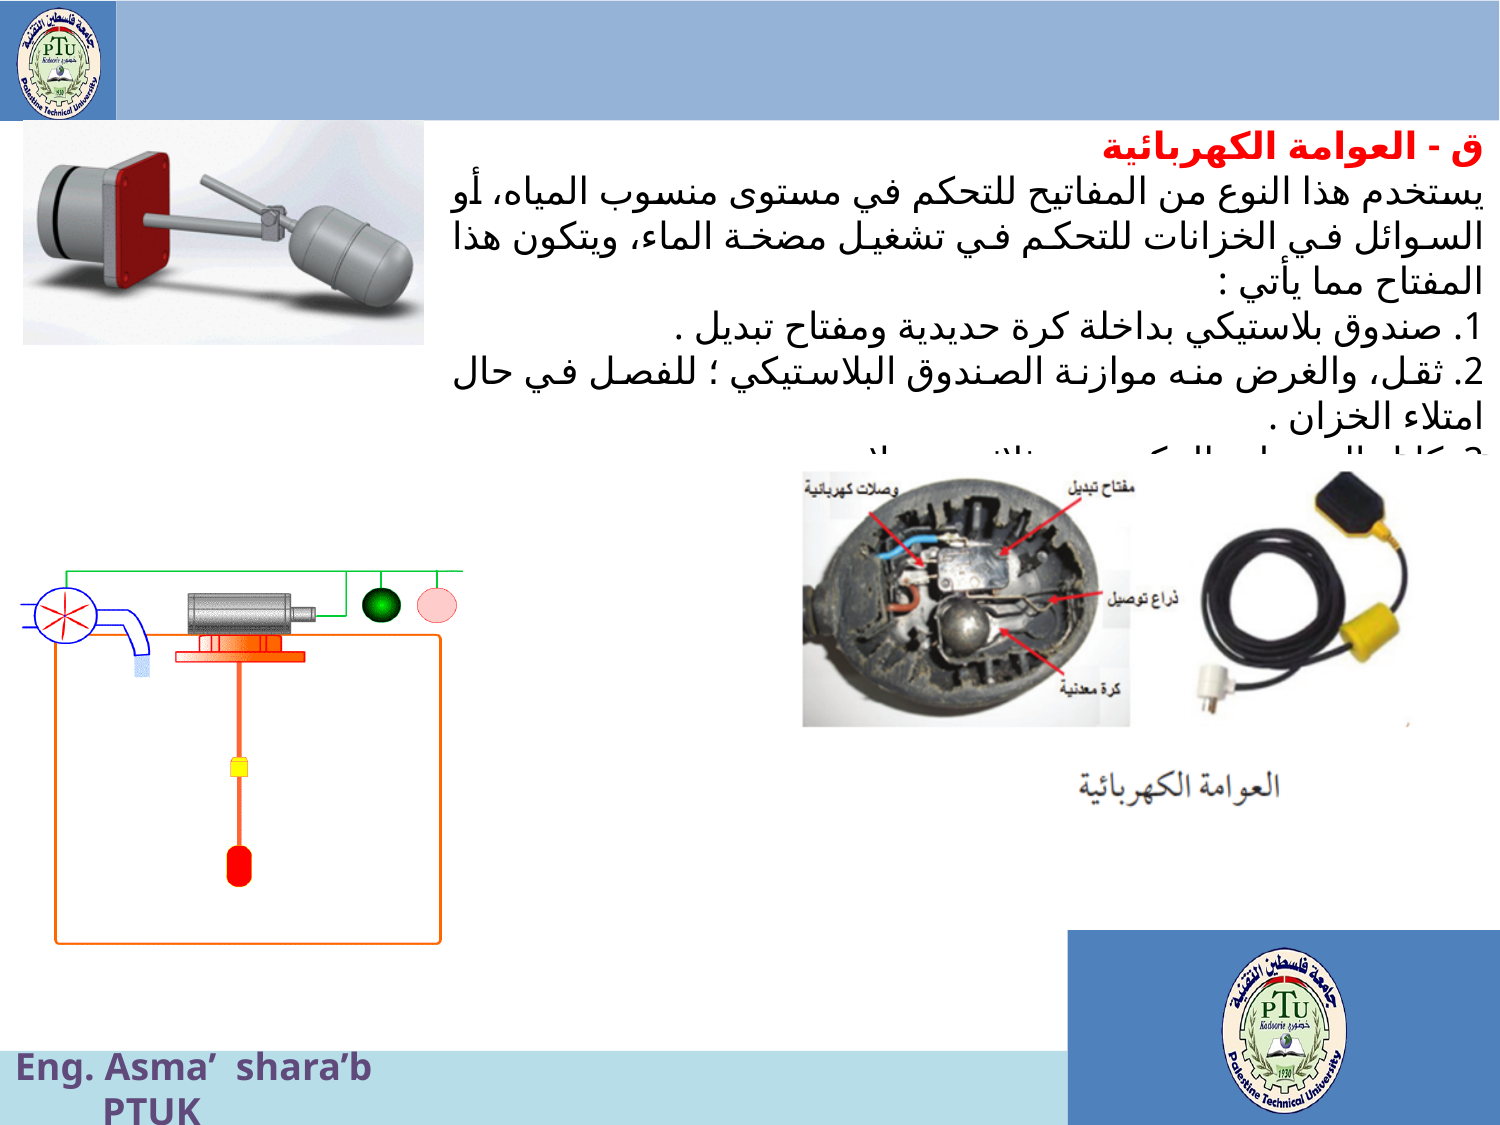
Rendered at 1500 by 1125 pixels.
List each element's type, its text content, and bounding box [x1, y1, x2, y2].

picture [1049, 762, 1286, 816]
picture [1221, 946, 1347, 1114]
picture [19, 549, 463, 948]
picture [16, 2, 424, 345]
text_box Eng. Asma’ shara’b PTUK [0, 1049, 1067, 1125]
picture [789, 453, 1491, 746]
text_box [0, 0, 117, 121]
text_box ق - العوامة الكهربائية يستخدم هذا النوع من المفاتيح للتحكم في مستوى منسوب المياه، أو السوائل في الخزانات للتحكم في تشغيل مضخة الماء، ويتكون هذا المفتاح مما يأتي : 1. صندوق بلاستيكي بداخلة كرة حديدية ومفتاح تبديل . 2. ثقل، والغرض منه موازنة الصندوق البلاستيكي ؛ للفصل في حال امتلاء الخزان . 3 .كابل التوصيل والمكون من ثلاثة موصلات . [437, 115, 1500, 490]
text_box [117, 0, 1500, 123]
text_box [1067, 930, 1500, 1125]
